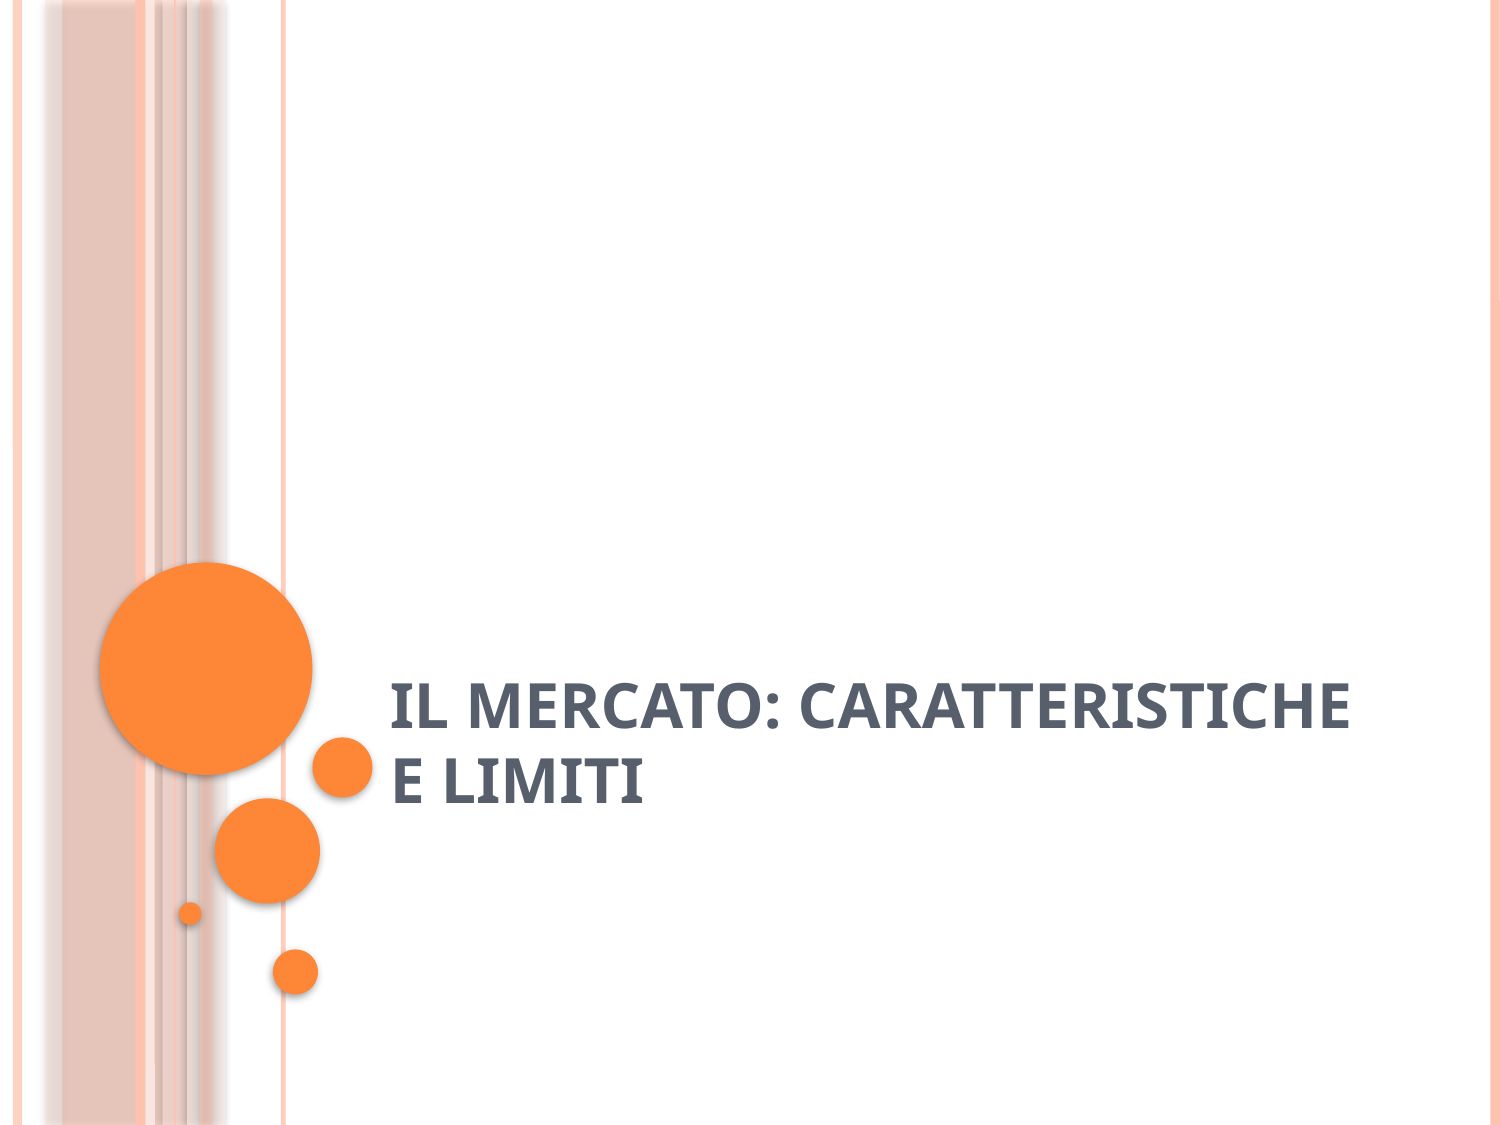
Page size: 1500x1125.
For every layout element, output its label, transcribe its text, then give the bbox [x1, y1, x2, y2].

title Il mercato: caratteristiche e limiti [375, 512, 1388, 824]
